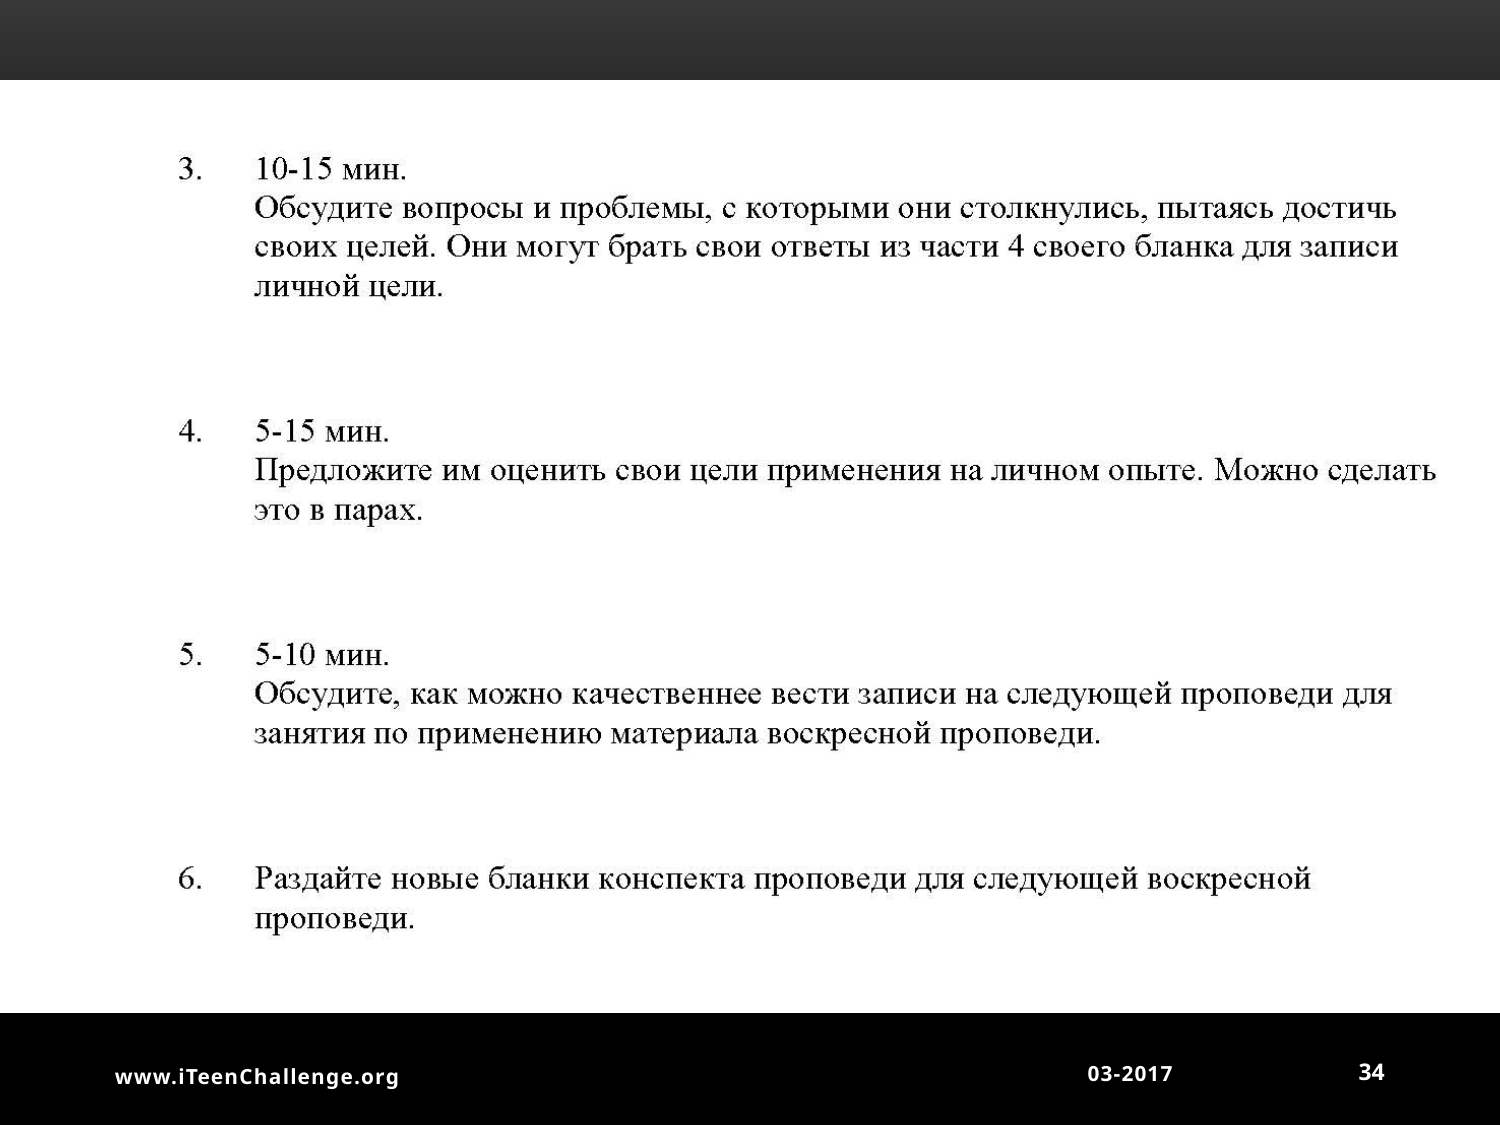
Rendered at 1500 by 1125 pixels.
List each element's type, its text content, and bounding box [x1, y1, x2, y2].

footer www.iTeenChallenge.org [99, 1050, 900, 1103]
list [0, 79, 1500, 1013]
picture [0, 0, 1500, 79]
slide_number 03-2017 [937, 1042, 1188, 1103]
picture [0, 1013, 1500, 1125]
slide_number 34 [1237, 1042, 1400, 1103]
